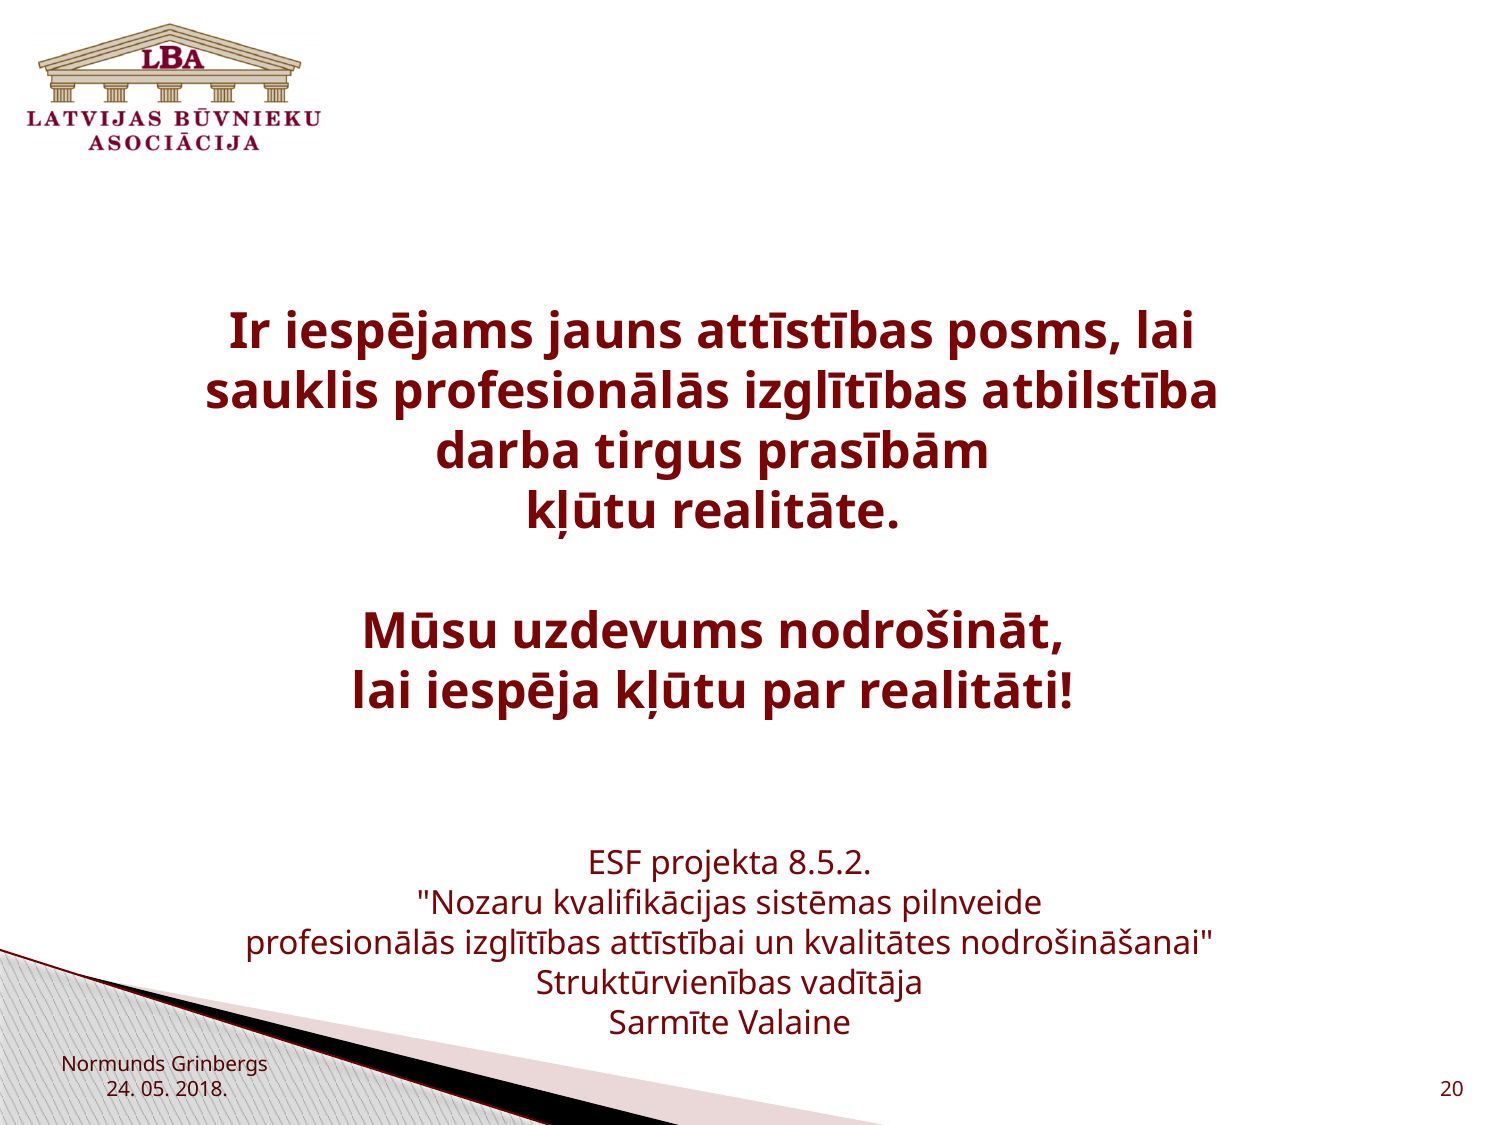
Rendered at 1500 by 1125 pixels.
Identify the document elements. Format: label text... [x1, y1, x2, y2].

footer Normunds Grinbergs 24. 05. 2018. [17, 1048, 317, 1109]
picture [17, 18, 328, 154]
text_box Ir iespējams jauns attīstības posms, lai sauklis profesionālās izglītības atbilstība darba tirgus prasībām kļūtu realitāte. Mūsu uzdevums nodrošināt, lai iespēja kļūtu par realitāti! [146, 290, 1280, 726]
slide_number 20 [1418, 1051, 1479, 1112]
text_box ESF projekta 8.5.2. "Nozaru kvalifikācijas sistēmas pilnveide profesionālās izglītības attīstībai un kvalitātes nodrošināšanai" Struktūrvienības vadītāja Sarmīte Valaine [146, 834, 1314, 1049]
